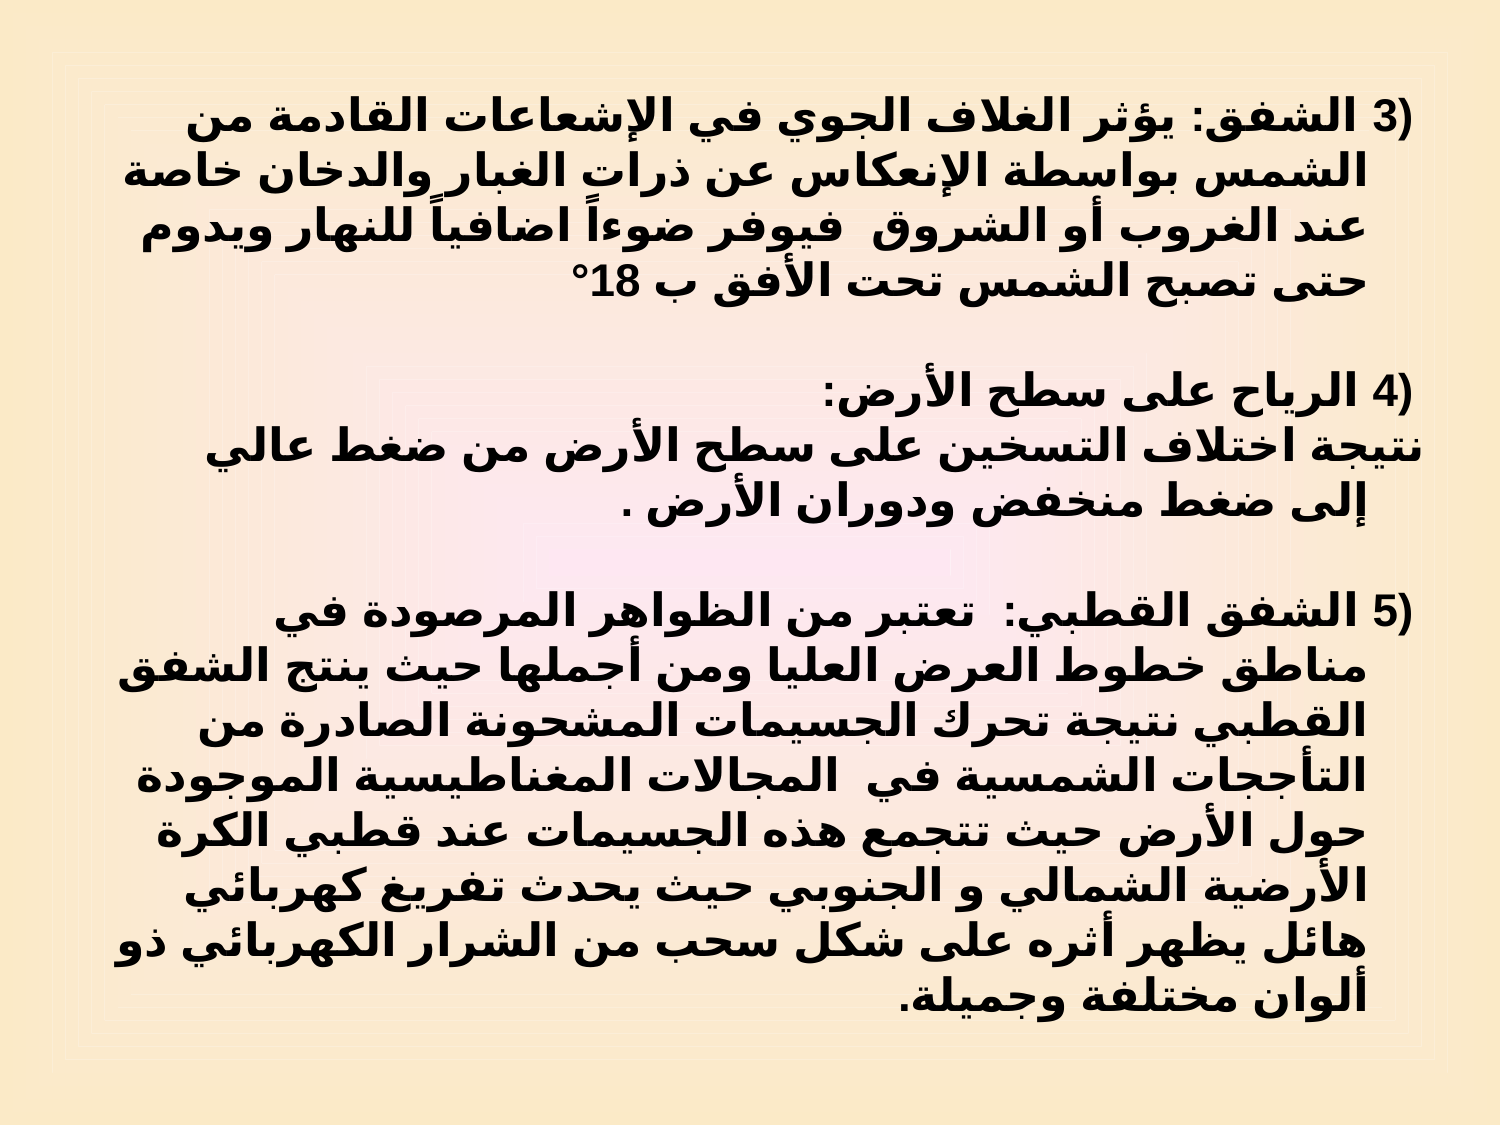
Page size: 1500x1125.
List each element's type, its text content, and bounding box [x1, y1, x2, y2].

text_box (3 الشفق: يؤثر الغلاف الجوي في الإشعاعات القادمة من الشمس بواسطة الإنعكاس عن ذرات الغبار والدخان خاصة عند الغروب أو الشروق فيوفر ضوءاً اضافياً للنهار ويدوم حتى تصبح الشمس تحت الأفق ب 18° (4 الرياح على سطح الأرض: نتيجة اختلاف التسخين على سطح الأرض من ضغط عالي إلى ضغط منخفض ودوران الأرض . (5 الشفق القطبي: تعتبر من الظواهر المرصودة في مناطق خطوط العرض العليا ومن أجملها حيث ينتج الشفق القطبي نتيجة تحرك الجسيمات المشحونة الصادرة من التأججات الشمسية في المجالات المغناطيسية الموجودة حول الأرض حيث تتجمع هذه الجسيمات عند قطبي الكرة الأرضية الشمالي و الجنوبي حيث يحدث تفريغ كهربائي هائل يظهر أثره على شكل سحب من الشرار الكهربائي ذو ألوان مختلفة وجميلة. [100, 78, 1441, 1083]
